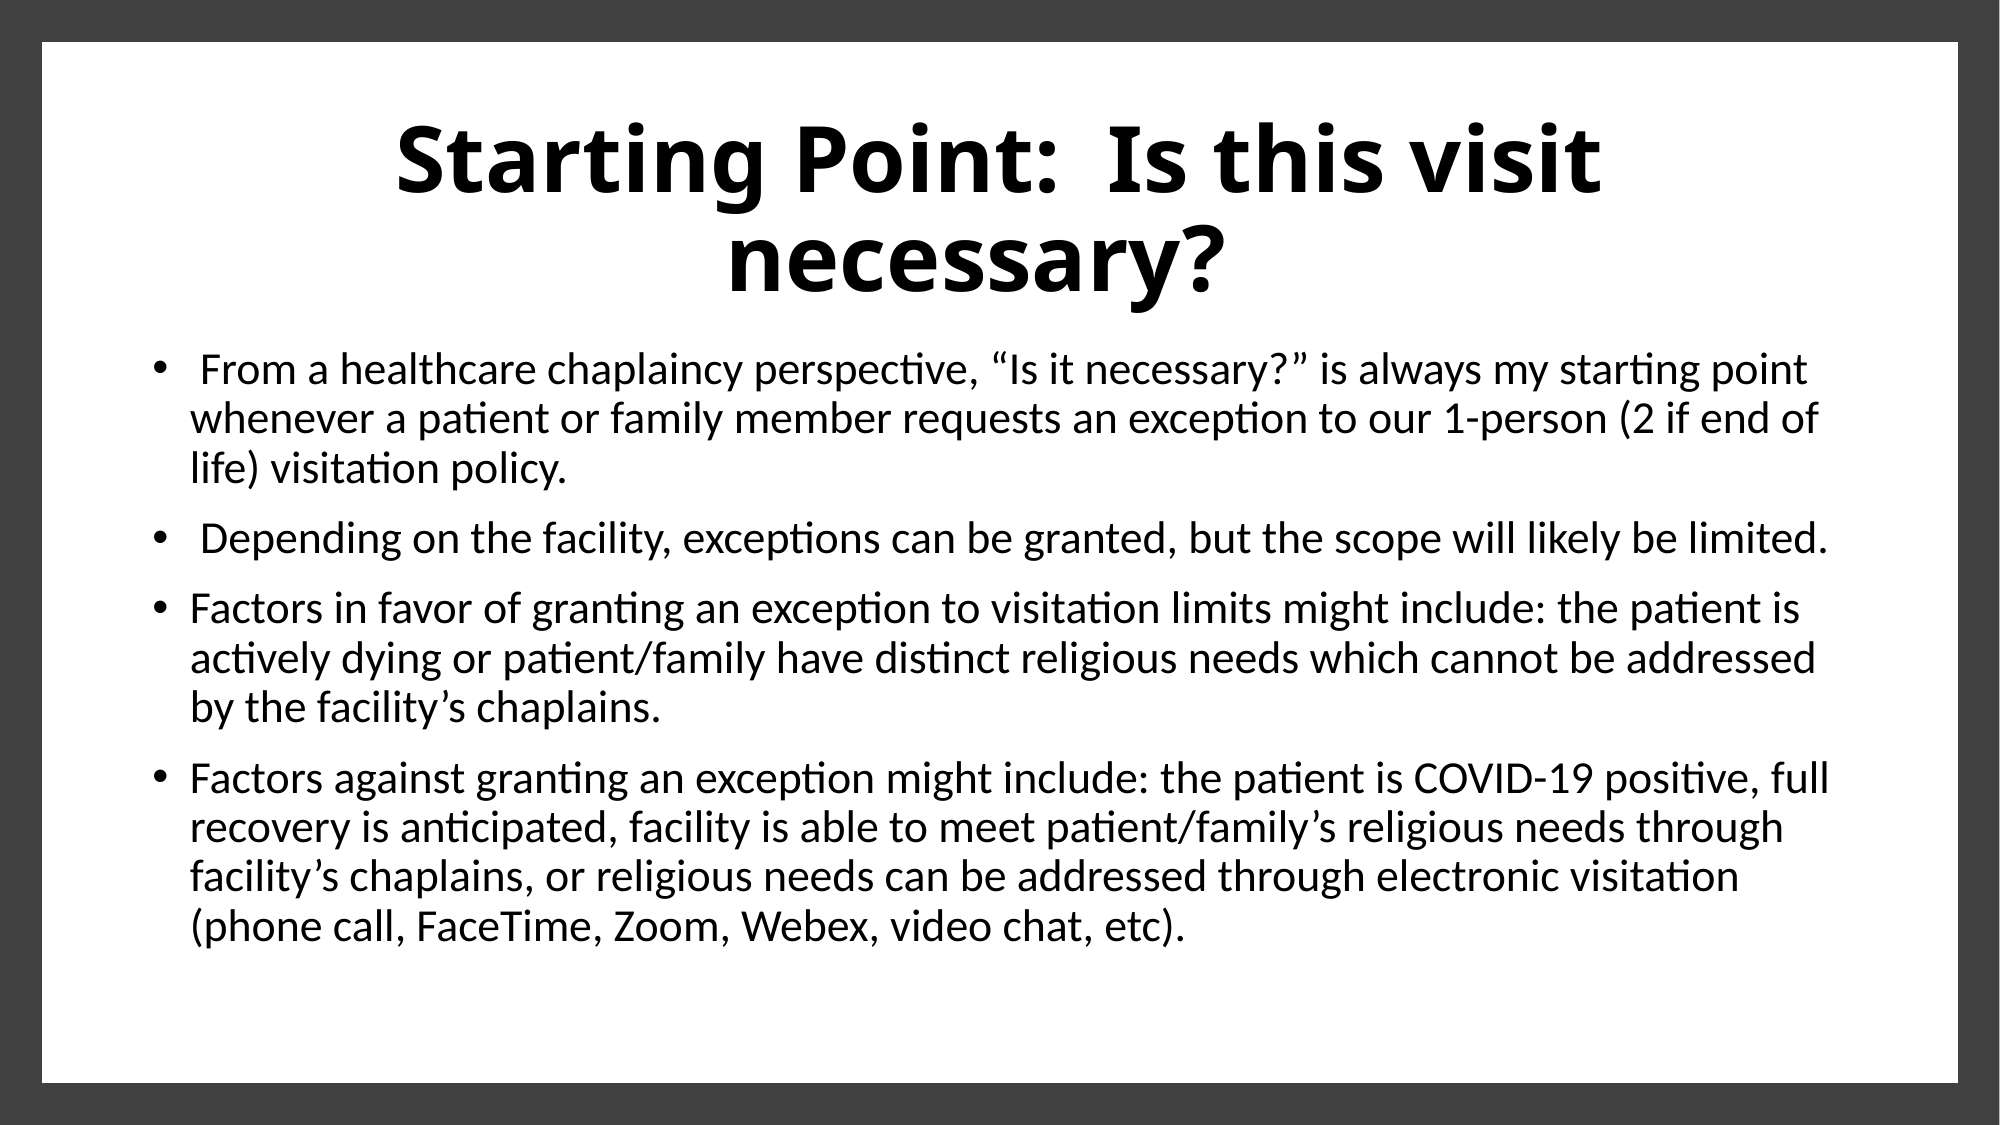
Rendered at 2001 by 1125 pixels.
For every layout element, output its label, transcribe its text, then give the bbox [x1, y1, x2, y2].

text_box [52, 51, 1948, 1073]
text_box [0, 0, 2000, 1125]
list From a healthcare chaplaincy perspective, “Is it necessary?” is always my starting point whenever a patient or family member requests an exception to our 1-person (2 if end of life) visitation policy. Depending on the facility, exceptions can be granted, but the scope will likely be limited. Factors in favor of granting an exception to visitation limits might include: the patient is actively dying or patient/family have distinct religious needs which cannot be addressed by the facility’s chaplains. Factors against granting an exception might include: the patient is COVID-19 positive, full recovery is anticipated, facility is able to meet patient/family’s religious needs through facility’s chaplains, or religious needs can be addressed through electronic visitation (phone call, FaceTime, Zoom, Webex, video chat, etc). [137, 337, 1863, 973]
title Starting Point: Is this visit necessary? [137, 103, 1863, 322]
